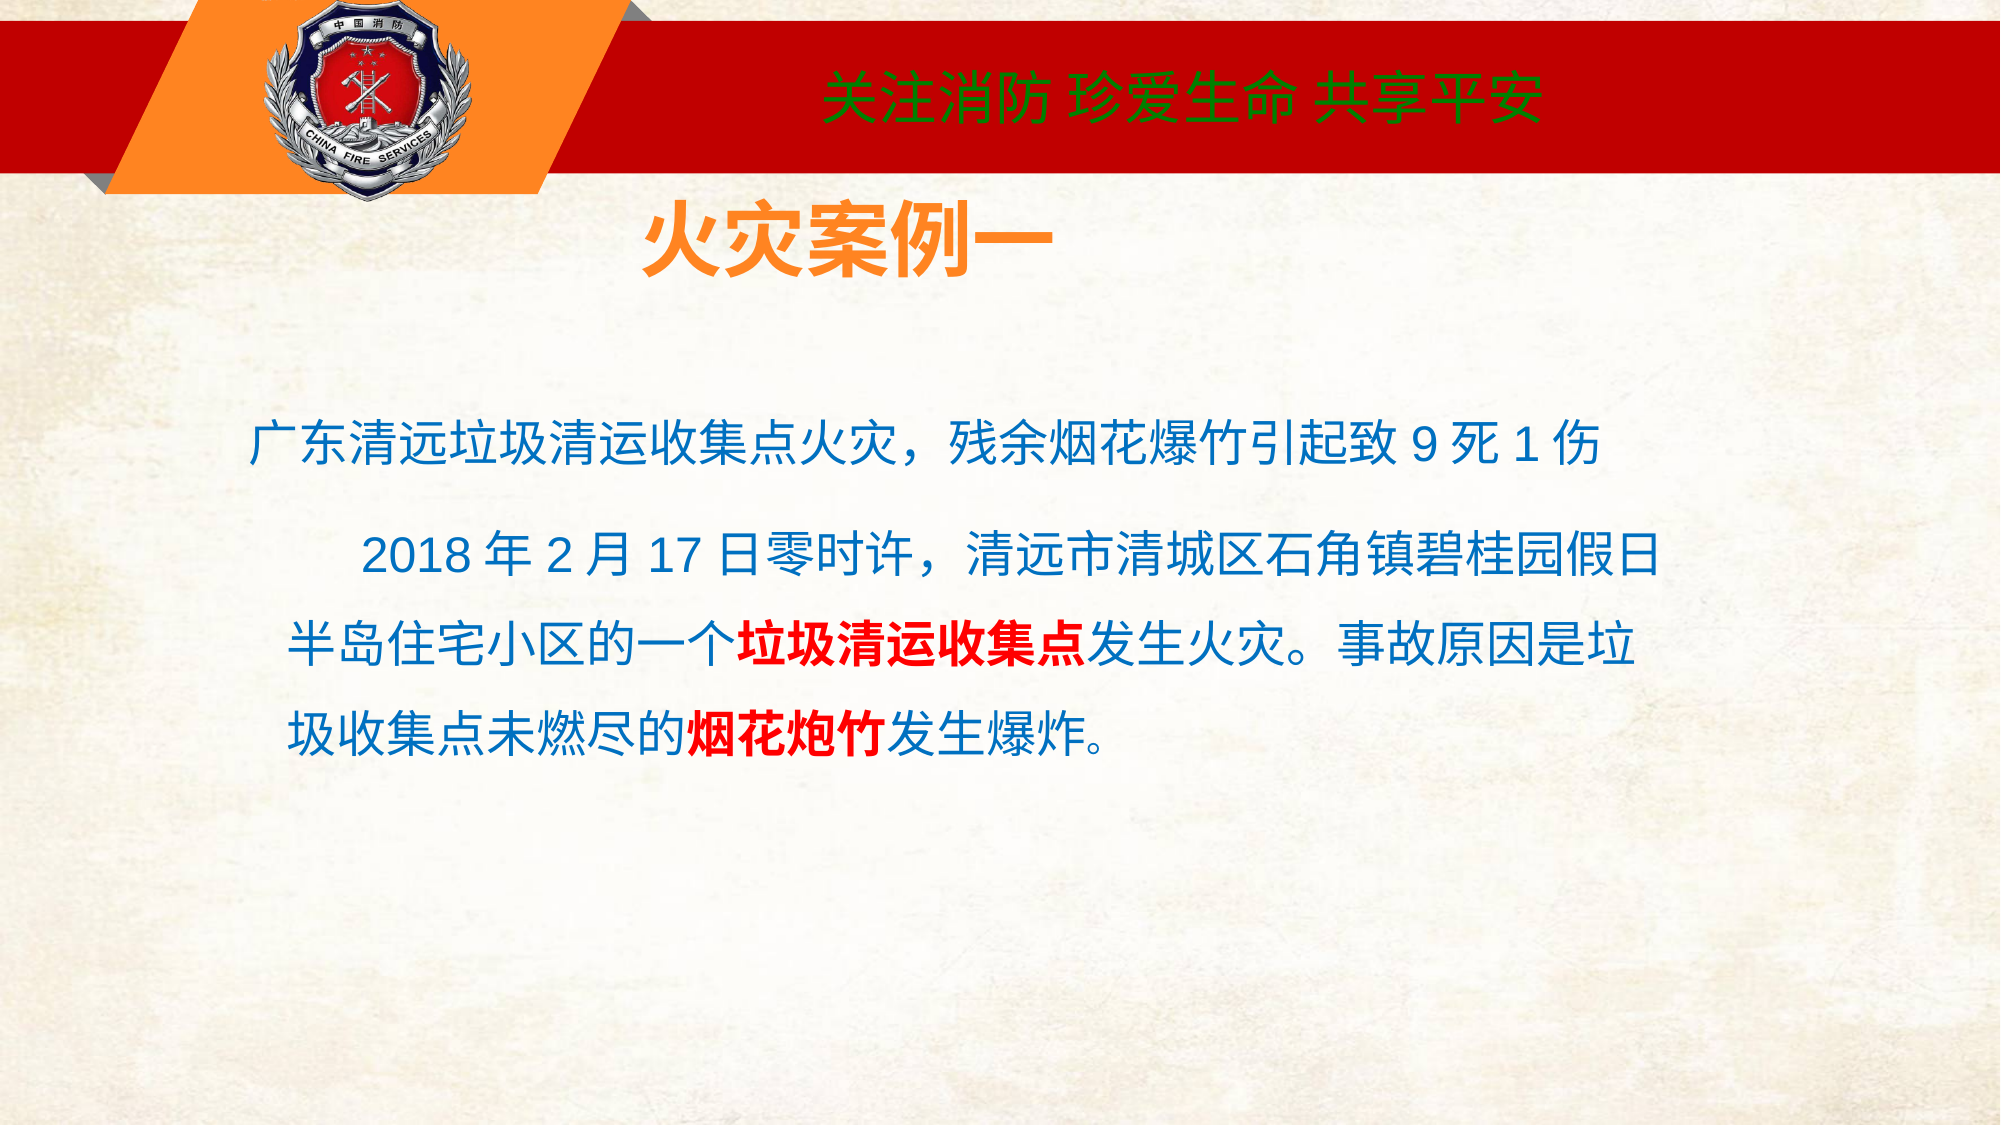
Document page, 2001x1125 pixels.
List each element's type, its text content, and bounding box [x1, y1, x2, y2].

text_box 火灾案例一 [624, 195, 1239, 296]
text_box 广东清远垃圾清运收集点火灾，残余烟花爆竹引起致9死1伤 2018年2月17日零时许，清远市清城区石角镇碧桂园假日半岛住宅小区的一个垃圾清运收集点发生火灾。事故原因是垃圾收集点未燃尽的烟花炮竹发生爆炸。 [234, 373, 1689, 770]
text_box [0, 0, 257, 195]
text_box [477, 0, 2000, 195]
picture [0, 0, 2001, 1125]
